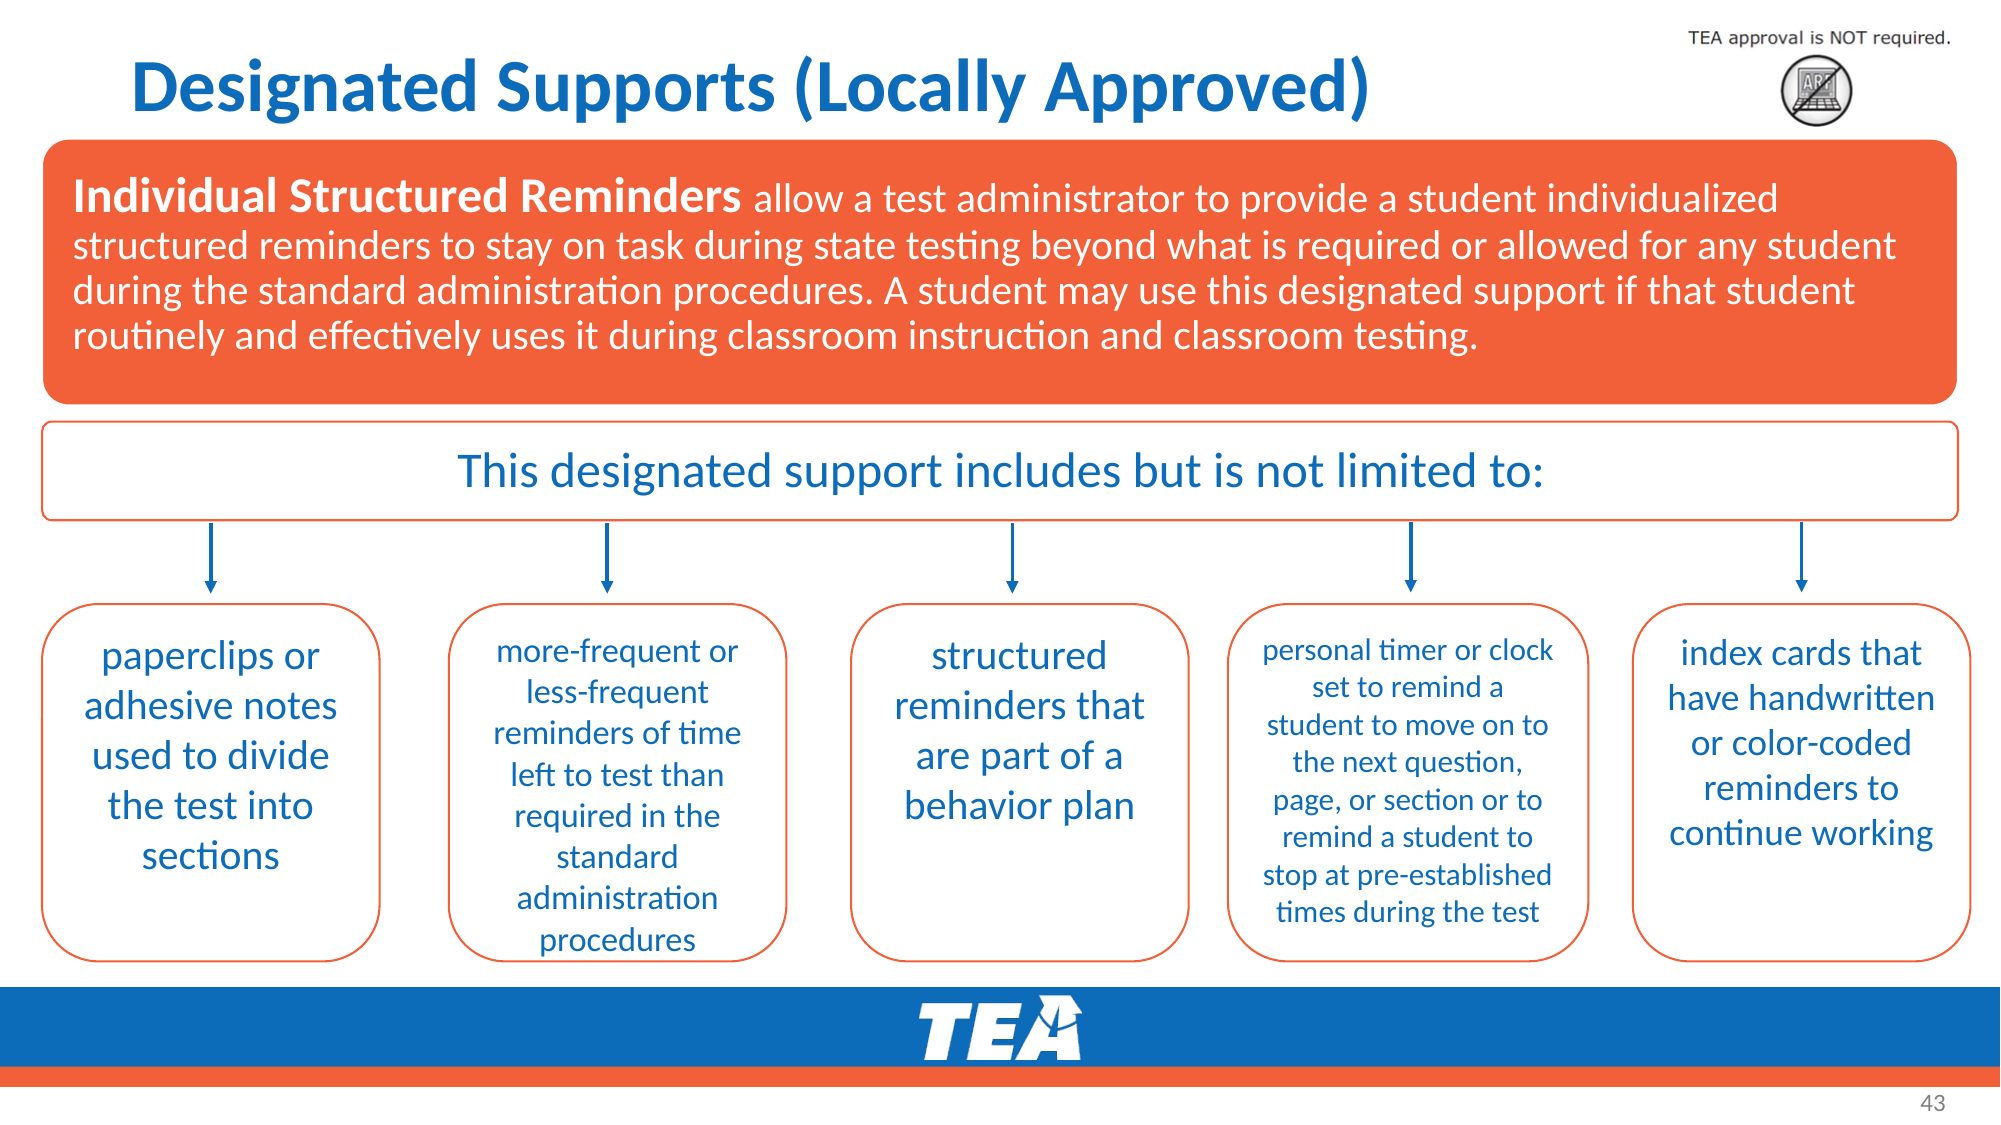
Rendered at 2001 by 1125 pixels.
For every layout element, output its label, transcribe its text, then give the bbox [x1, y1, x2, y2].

text_box structured reminders that are part of a behavior plan [850, 641, 1190, 963]
slide_number 43 [1510, 1071, 1961, 1125]
title Designated Supports (Locally Approved) [116, 25, 1942, 138]
text_box index cards that have handwritten or color-coded reminders to continue working [1631, 623, 1972, 963]
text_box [42, 138, 1958, 641]
text_box personal timer or clock set to remind a student to move on to the next question, page, or section or to remind a student to stop at pre-established times during the test [1226, 641, 1590, 963]
picture [918, 994, 1082, 1060]
text_box more-frequent or less-frequent reminders of time left to test than required in the standard administration procedures [447, 641, 788, 963]
text_box paperclips or adhesive notes used to divide the test into sections [40, 641, 381, 963]
picture [1683, 25, 1958, 132]
